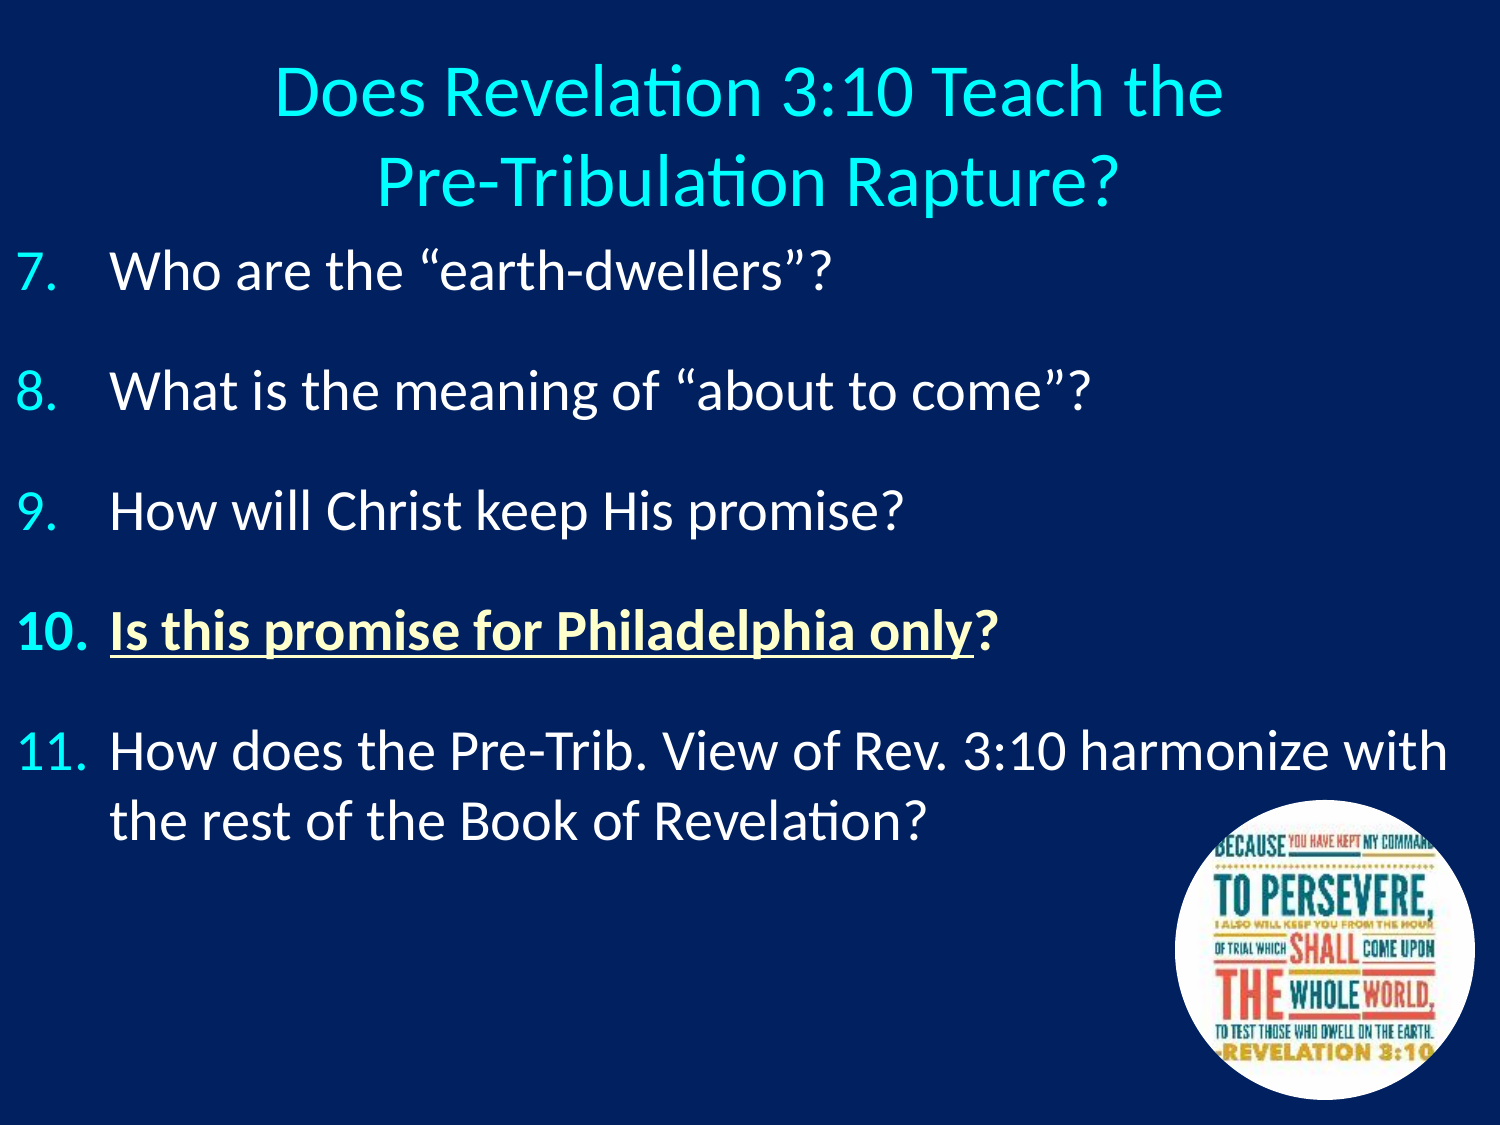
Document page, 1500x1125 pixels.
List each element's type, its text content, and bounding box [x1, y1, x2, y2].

text_box Does Revelation 3:10 Teach the Pre-Tribulation Rapture? [253, 37, 1247, 225]
picture [1174, 799, 1476, 1101]
list Who are the “earth-dwellers”? What is the meaning of “about to come”? How will Christ keep His promise? Is this promise for Philadelphia only? How does the Pre-Trib. View of Rev. 3:10 harmonize with the rest of the Book of Revelation? [0, 224, 1500, 901]
